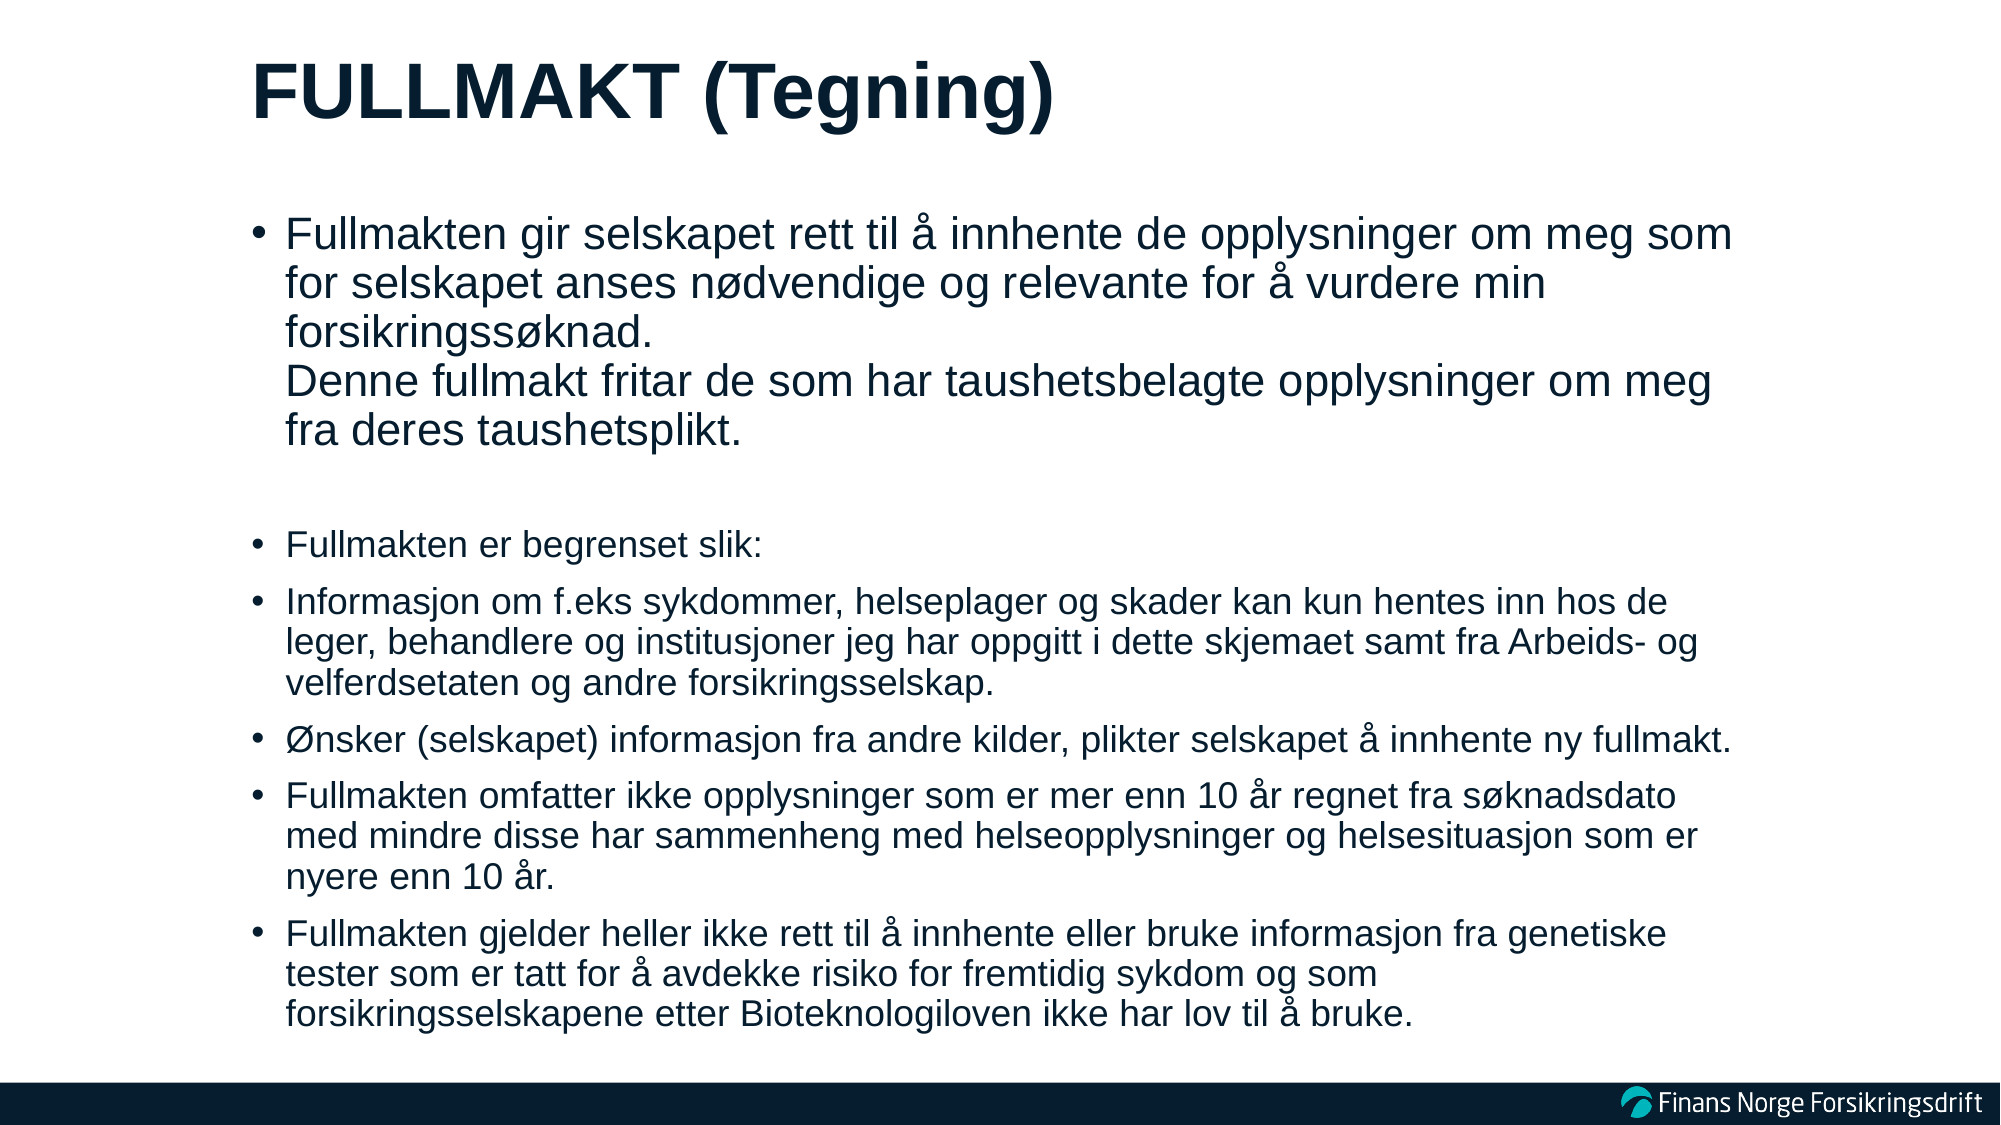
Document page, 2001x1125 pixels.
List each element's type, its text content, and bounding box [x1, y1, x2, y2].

list Fullmakten gir selskapet rett til å innhente de opplysninger om meg som for selskapet anses nødvendige og relevante for å vurdere min forsikringssøknad. Denne fullmakt fritar de som har taushetsbelagte opplysninger om meg fra deres taushetsplikt. Fullmakten er begrenset slik: Informasjon om f.eks sykdommer, helseplager og skader kan kun hentes inn hos de leger, behandlere og institusjoner jeg har oppgitt i dette skjemaet samt fra Arbeids- og velferdsetaten og andre forsikringsselskap. Ønsker (selskapet) informasjon fra andre kilder, plikter selskapet å innhente ny fullmakt. Fullmakten omfatter ikke opplysninger som er mer enn 10 år regnet fra søknadsdato med mindre disse har sammenheng med helseopplysninger og helsesituasjon som er nyere enn 10 år. Fullmakten gjelder heller ikke rett til å innhente eller bruke informasjon fra genetiske tester som er tatt for å avdekke risiko for fremtidig sykdom og som forsikringsselskapene etter Bioteknologiloven ikke har lov til å bruke. [236, 202, 1764, 1077]
picture [1621, 1086, 1982, 1118]
title FULLMAKT (Tegning) [236, 42, 1764, 144]
